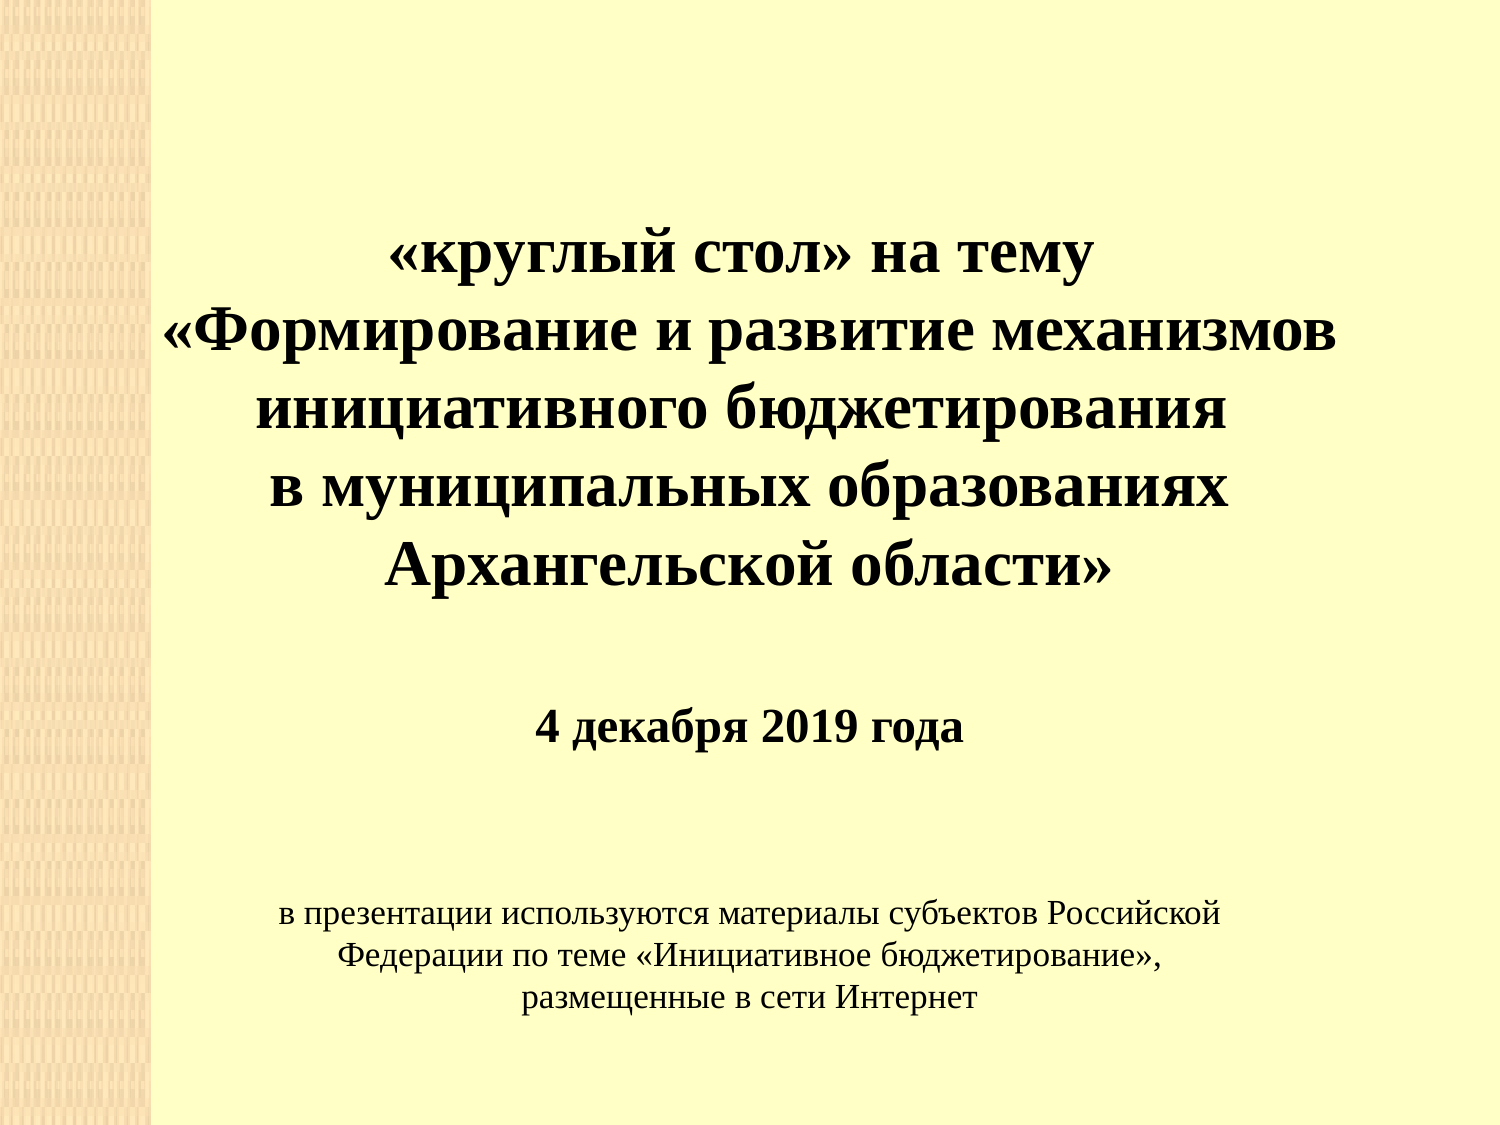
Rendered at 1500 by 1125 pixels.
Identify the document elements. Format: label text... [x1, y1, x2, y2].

picture [0, 0, 152, 1125]
subtitle в презентации используются материалы субъектов Российской Федерации по теме «Инициативное бюджетирование», размещенные в сети Интернет [225, 881, 1275, 1024]
title «круглый стол» на тему «Формирование и развитие механизмов инициативного бюджетирования в муниципальных образованиях Архангельской области» 4 декабря 2019 года [156, 196, 1388, 764]
